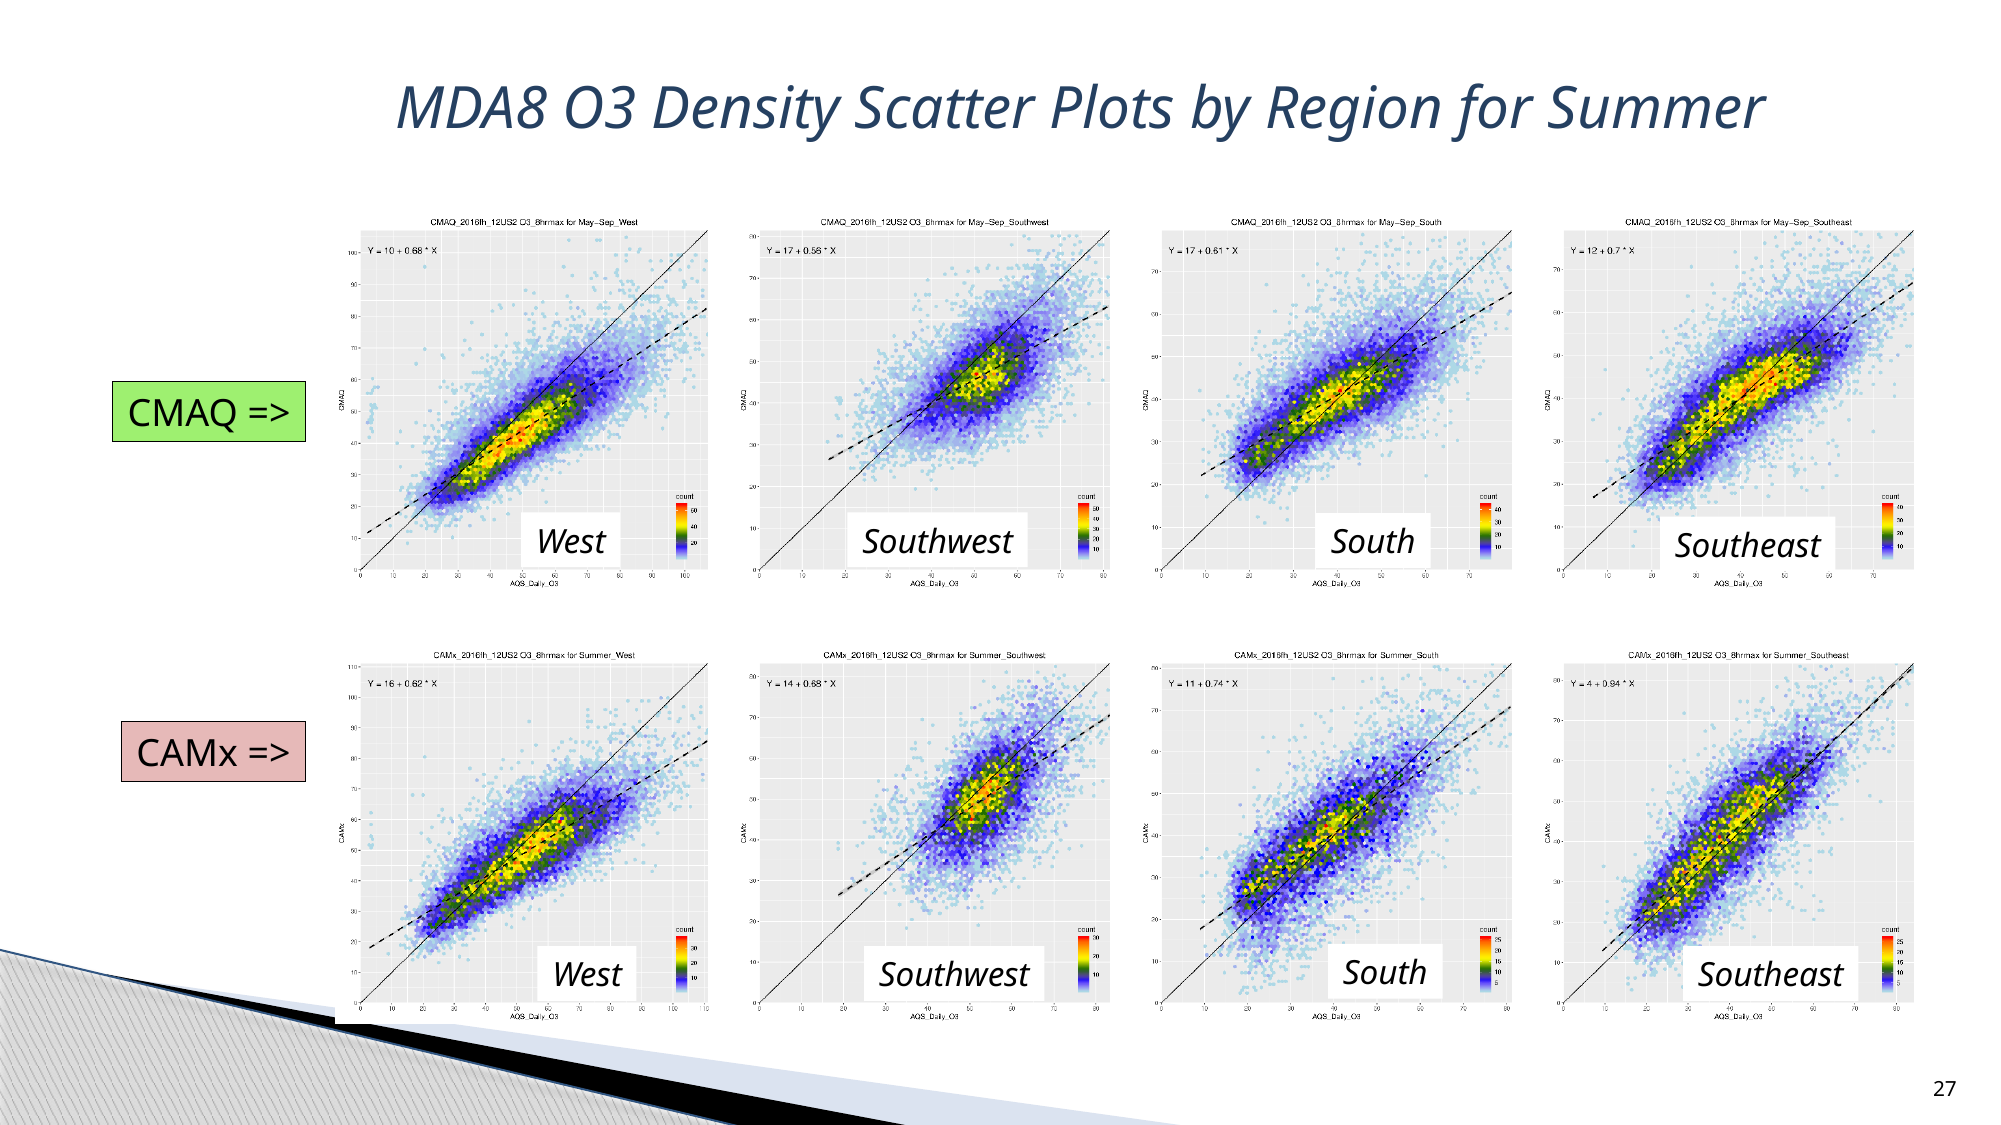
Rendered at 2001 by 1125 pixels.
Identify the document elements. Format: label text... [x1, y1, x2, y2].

picture [1139, 215, 1515, 592]
picture [1139, 648, 1515, 1024]
picture [1541, 648, 1918, 1024]
text_box MDA8 O3 Density Scatter Plots by Region for Summer [381, 62, 1781, 148]
picture [737, 215, 1113, 592]
slide_number 27 [1891, 1051, 1972, 1112]
text_box CMAQ => [112, 381, 306, 442]
picture [1541, 215, 1918, 592]
picture [737, 648, 1113, 1024]
text_box CAMx => [121, 721, 306, 782]
picture [334, 215, 711, 592]
picture [334, 648, 711, 1024]
